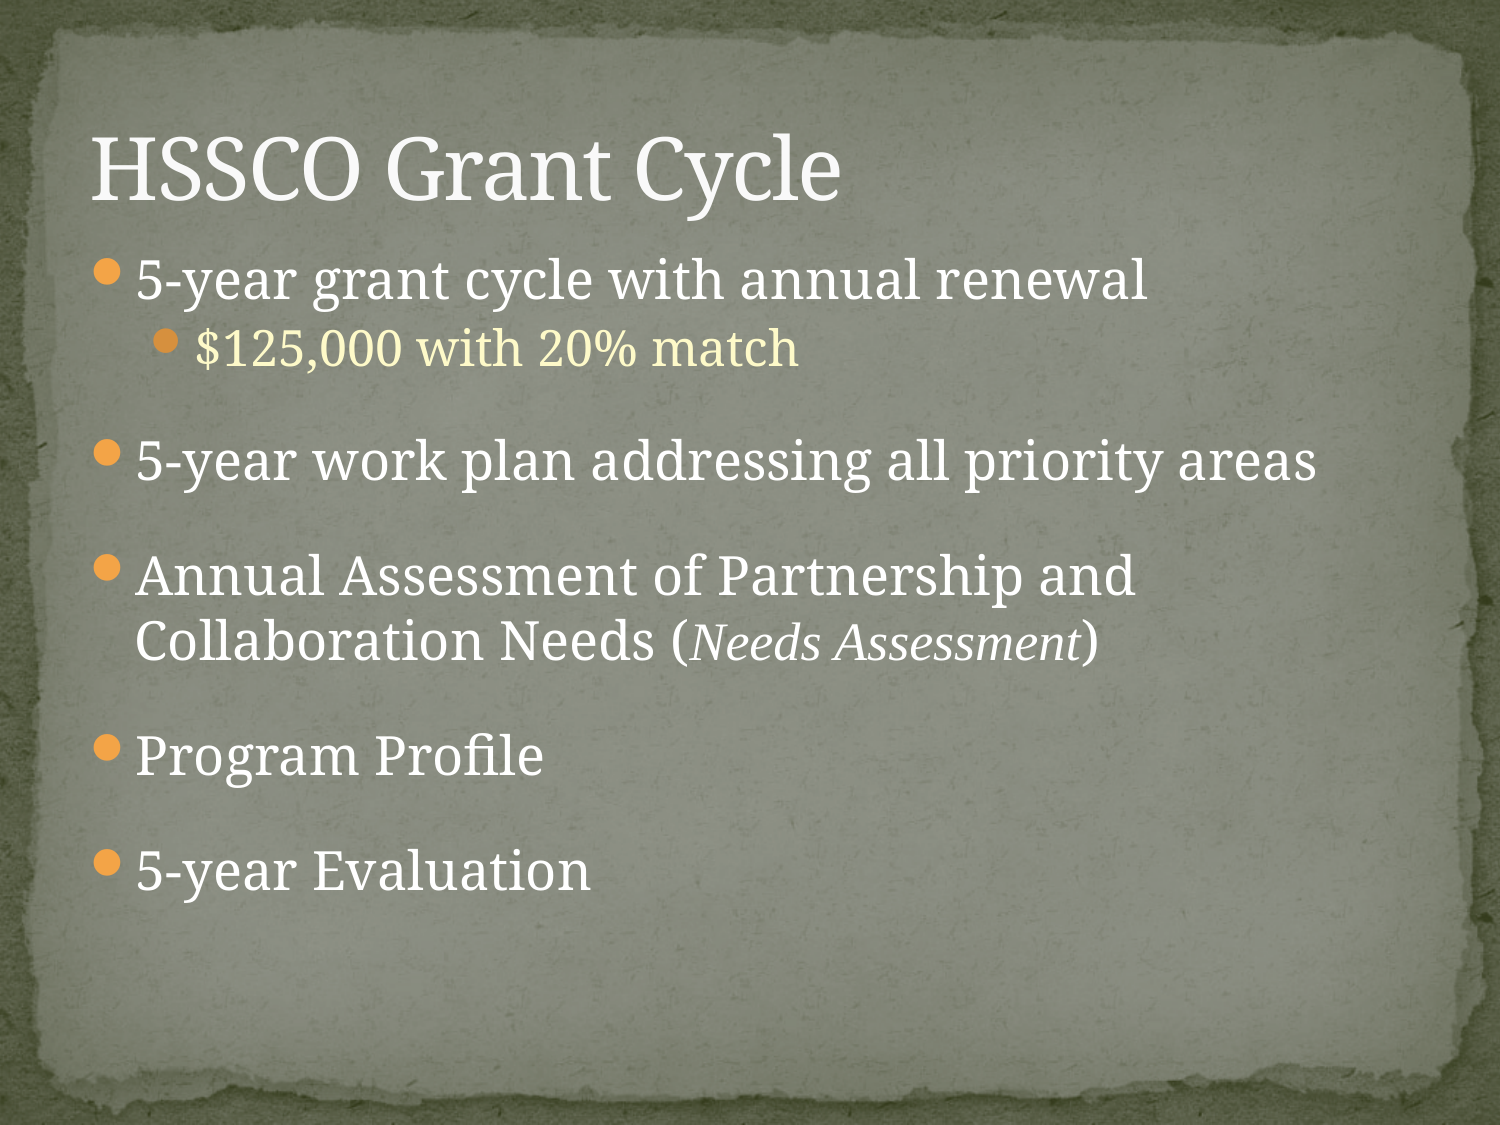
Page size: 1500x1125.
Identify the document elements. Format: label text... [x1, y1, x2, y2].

title HSSCO Grant Cycle [74, 24, 1425, 225]
list 5-year grant cycle with annual renewal $125,000 with 20% match 5-year work plan addressing all priority areas Annual Assessment of Partnership and Collaboration Needs (Needs Assessment) Program Profile 5-year Evaluation [75, 237, 1425, 1050]
